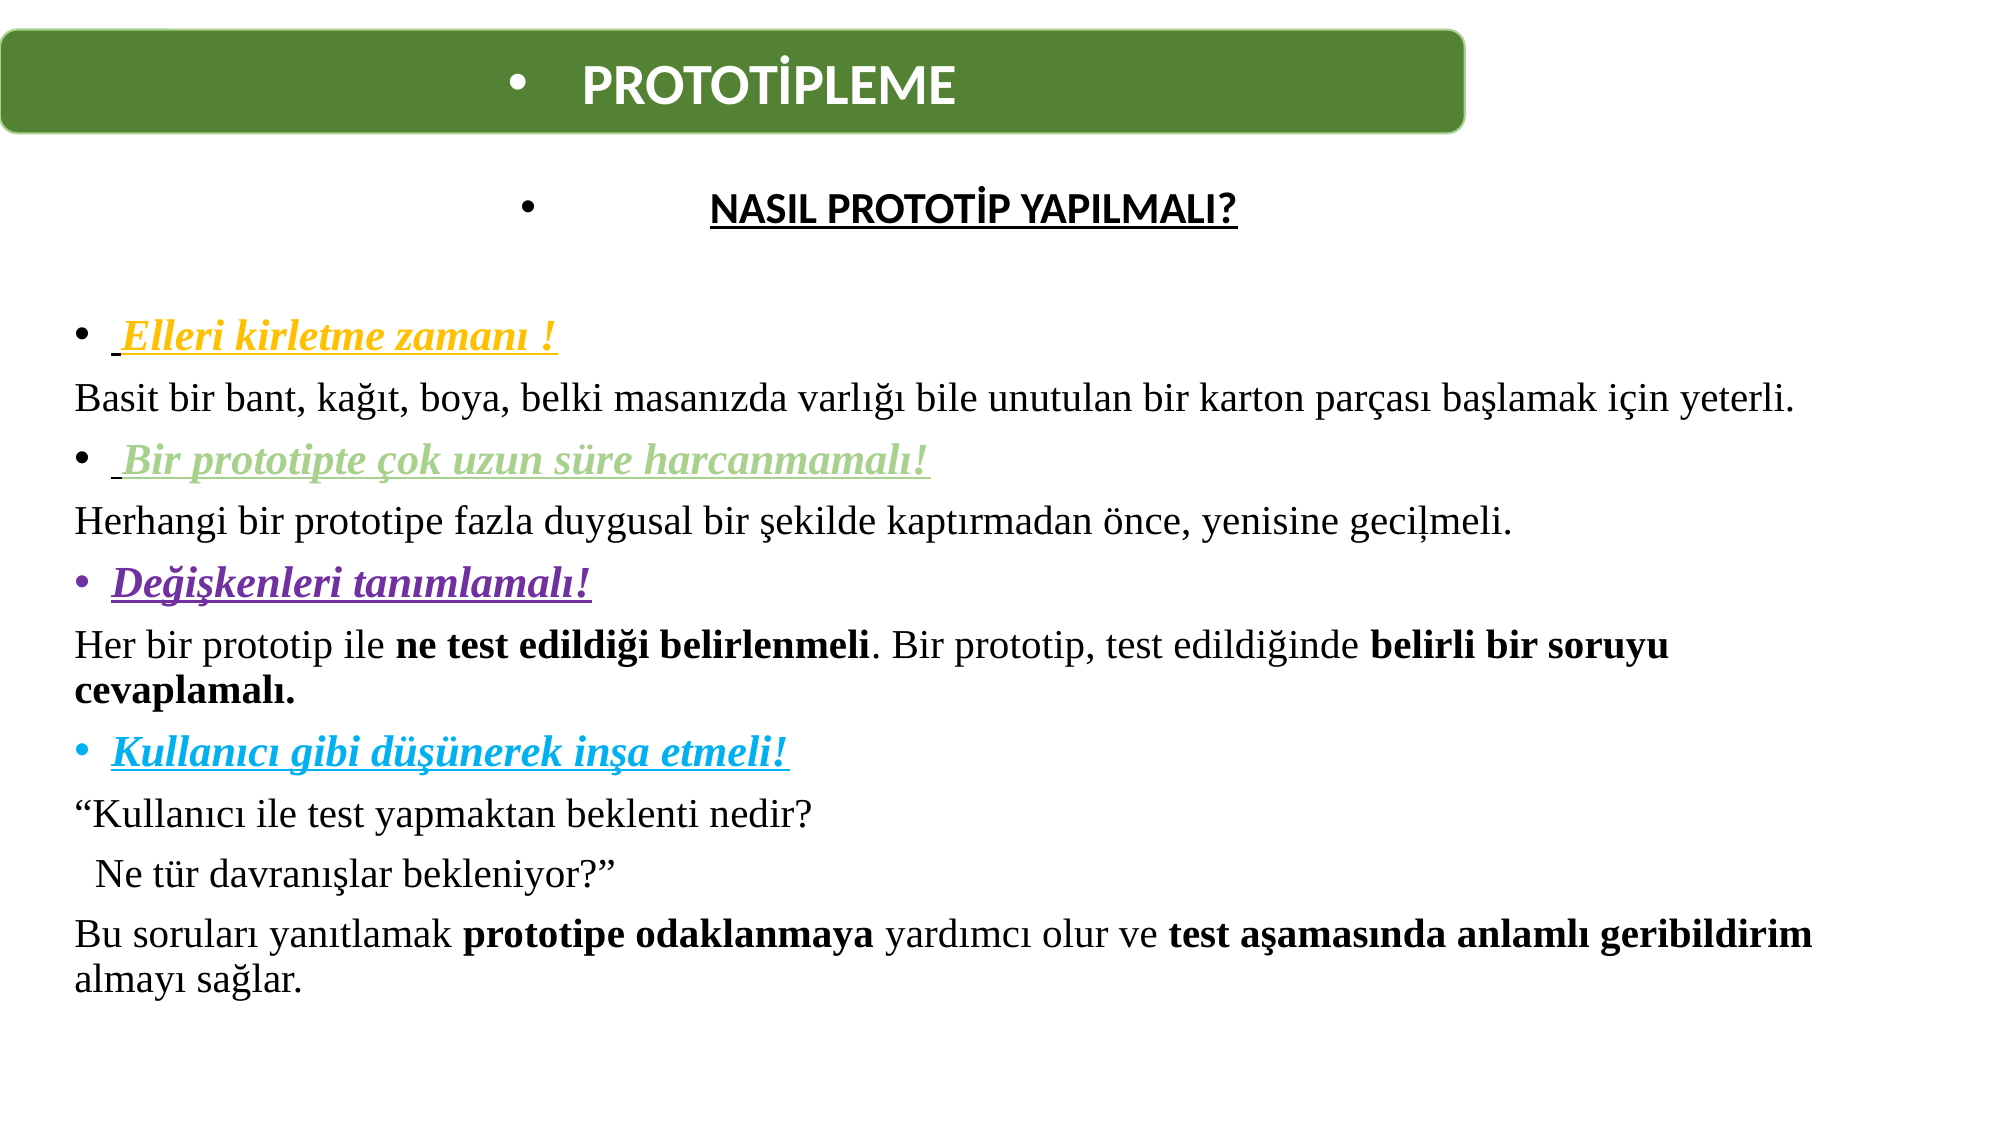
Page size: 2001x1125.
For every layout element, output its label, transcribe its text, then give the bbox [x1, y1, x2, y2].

text_box PROTOTİPLEME [0, 28, 1466, 135]
list NASIL PROTOTİP YAPILMALI? Elleri kirletme zamanı ! Basit bir bant, kağıt, boya, belki masanızda varlığı bile unutulan bir karton parçası başlamak için yeterli. Bir prototipte çok uzun süre harcanmamalı! Herhangi bir prototipe fazla duygusal bir şekilde kaptırmadan önce, yenisine geciļmeli. Değişkenleri tanımlamalı! Her bir prototip ile ne test edildiği belirlenmeli. Bir prototip, test edildiğinde belirli bir soruyu cevaplamalı. Kullanıcı gibi düşünerek inşa etmeli! “Kullanıcı ile test yapmaktan beklenti nedir? Ne tür davranışlar bekleniyor?” Bu soruları yanıtlamak prototipe odaklanmaya yardımcı olur ve test aşamasında anlamlı geribildirim almayı sağlar. [59, 177, 1852, 1011]
